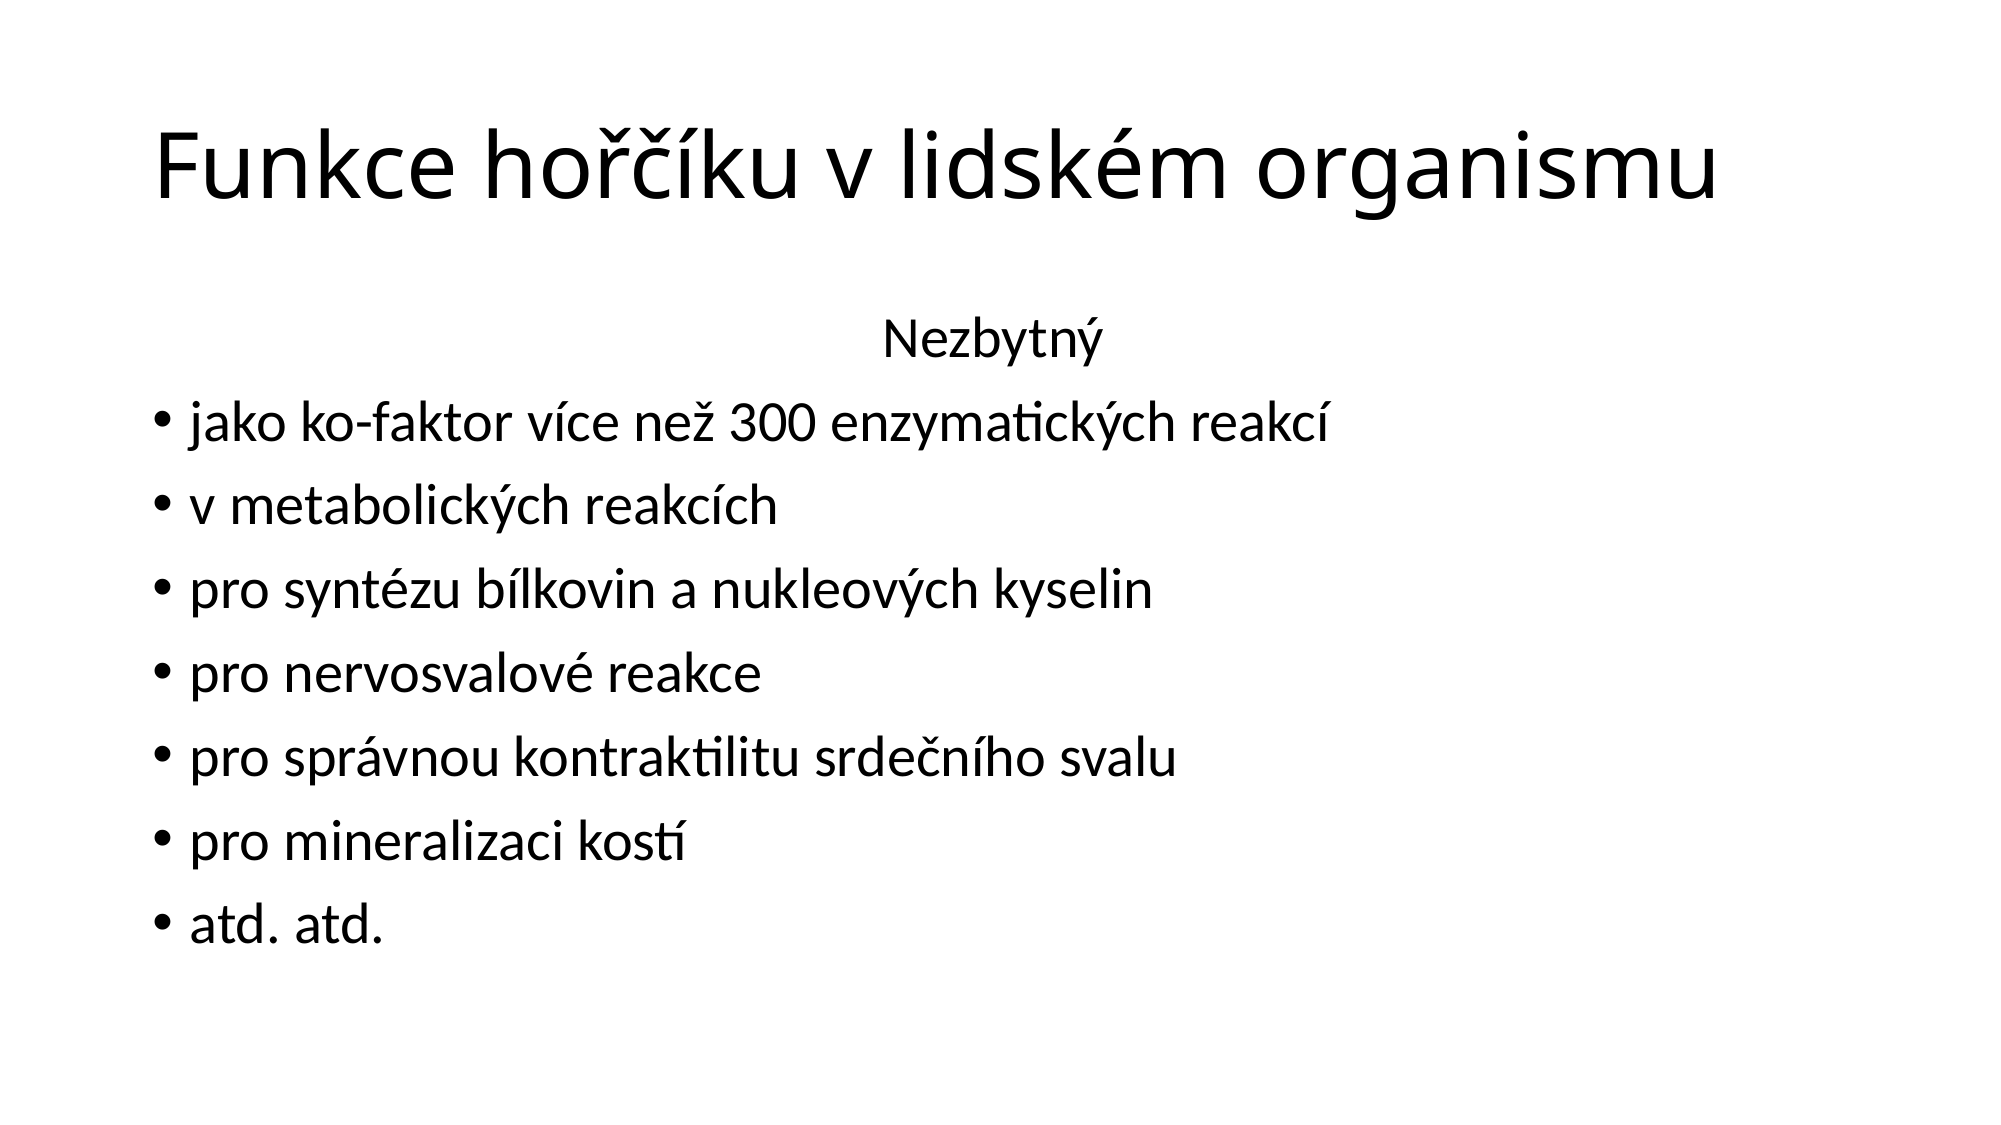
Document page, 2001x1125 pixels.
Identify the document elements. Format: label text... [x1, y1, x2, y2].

title Funkce hořčíku v lidském organismu [137, 59, 1863, 278]
list Nezbytný jako ko-faktor více než 300 enzymatických reakcí v metabolických reakcích pro syntézu bílkovin a nukleových kyselin pro nervosvalové reakce pro správnou kontraktilitu srdečního svalu pro mineralizaci kostí atd. atd. [137, 299, 1863, 1014]
